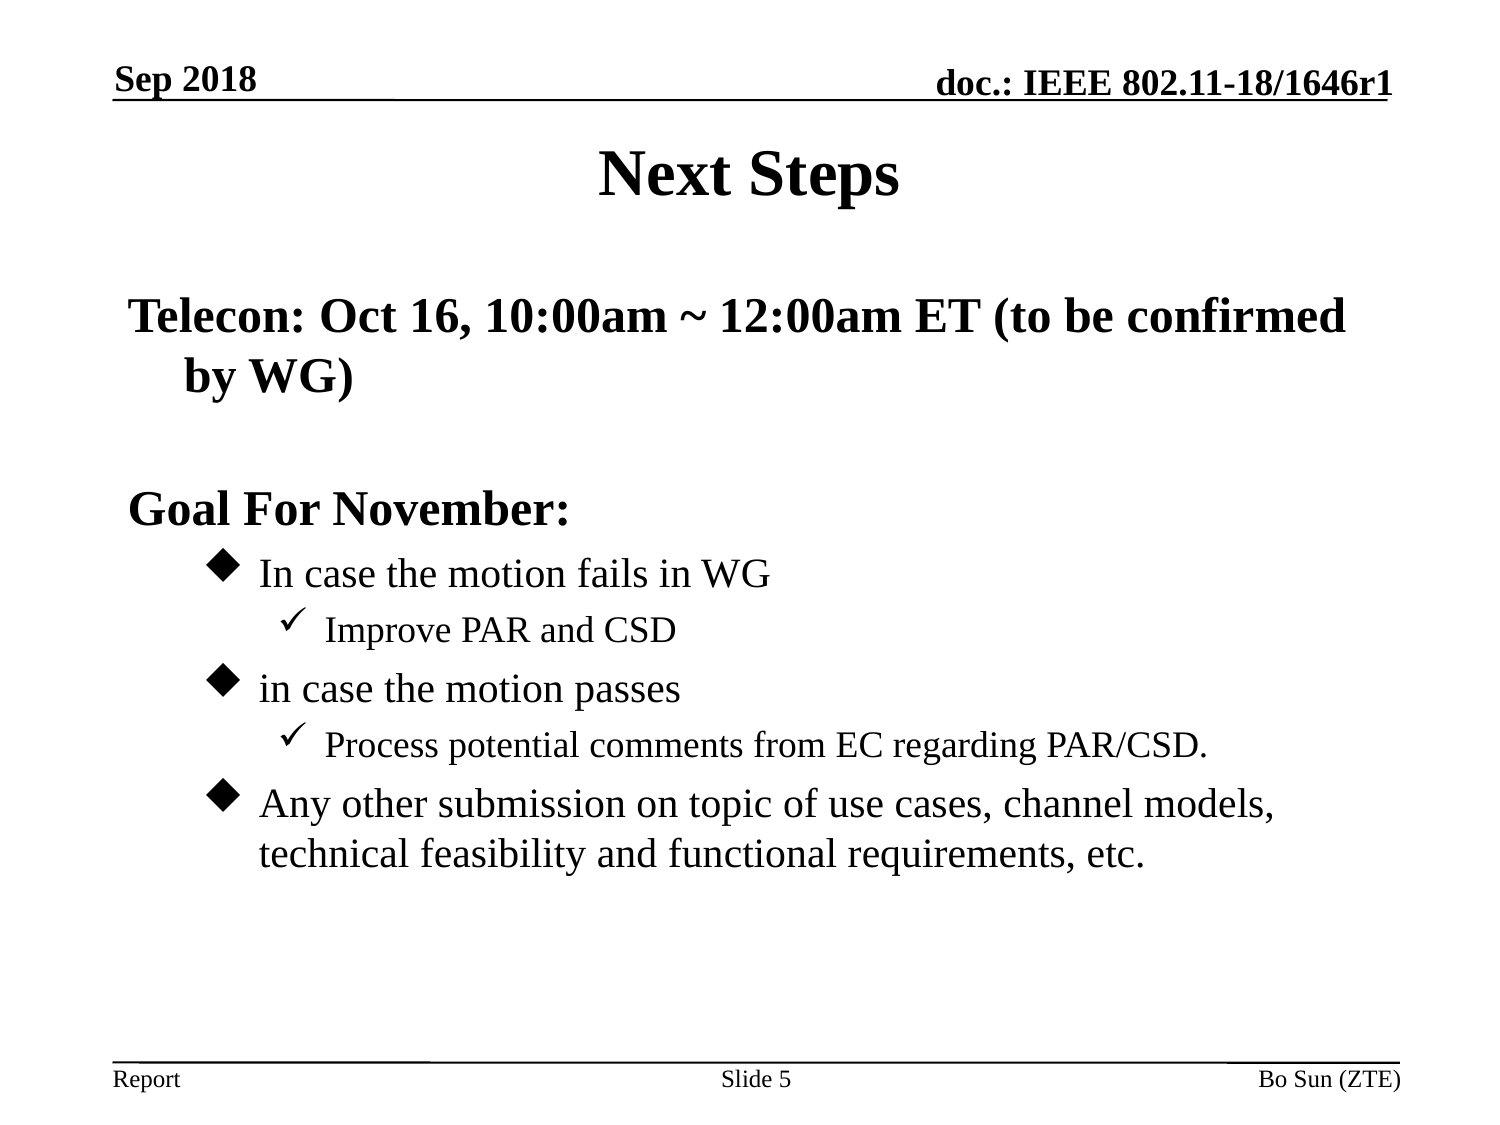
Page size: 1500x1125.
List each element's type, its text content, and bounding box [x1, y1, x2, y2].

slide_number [114, 54, 423, 100]
footer Bo Sun (ZTE) [902, 1061, 1402, 1093]
list Telecon: Oct 16, 10:00am ~ 12:00am ET (to be confirmed by WG) Goal For November: In case the motion fails in WG Improve PAR and CSD in case the motion passes Process potential comments from EC regarding PAR/CSD. Any other submission on topic of use cases, channel models, technical feasibility and functional requirements, etc. [112, 274, 1388, 1000]
slide_number Slide 5 [712, 1061, 800, 1123]
title Next Steps [112, 112, 1388, 226]
